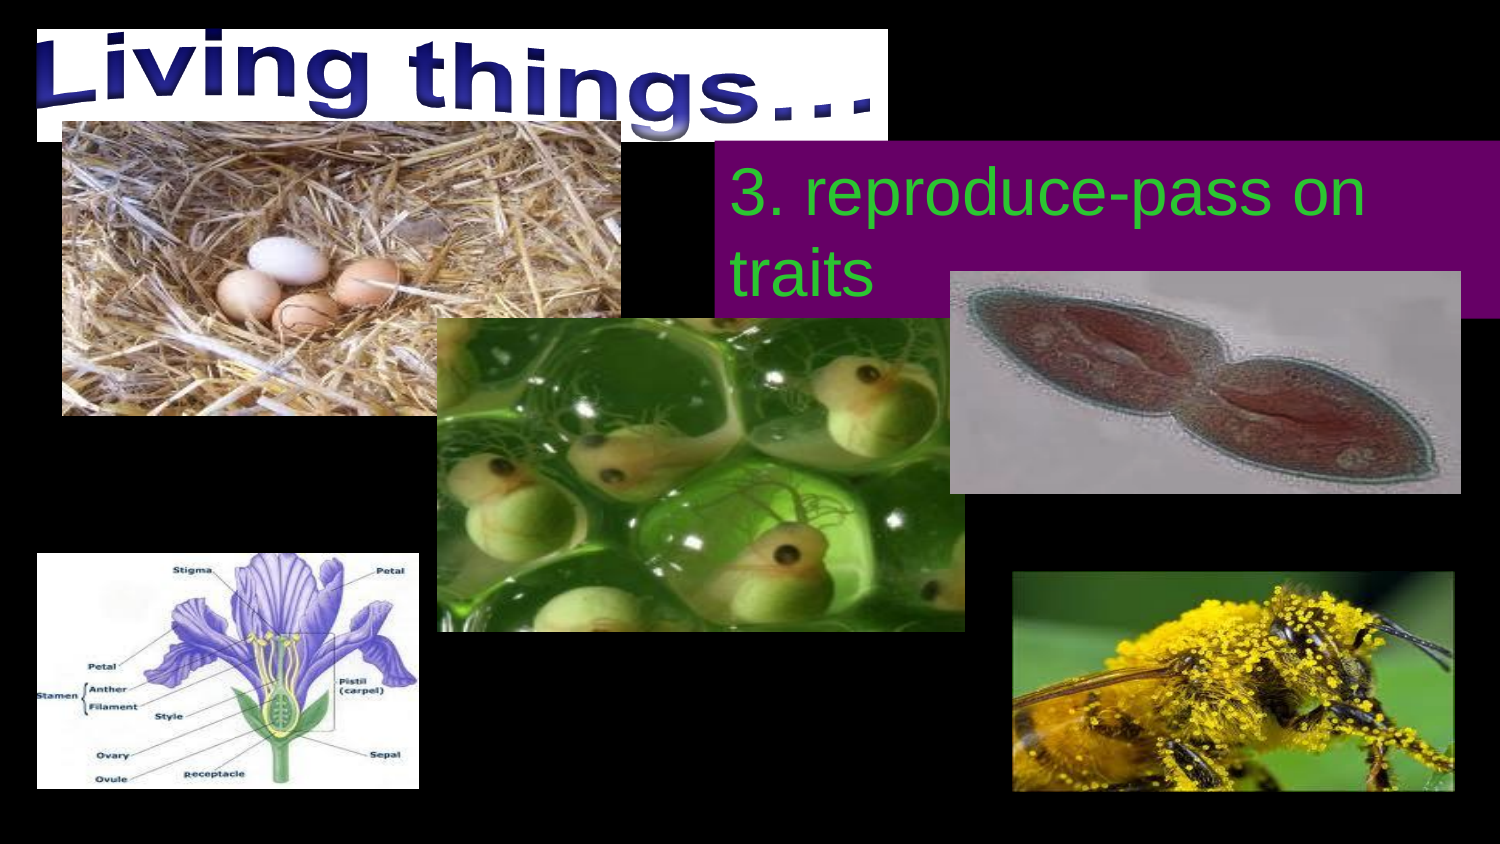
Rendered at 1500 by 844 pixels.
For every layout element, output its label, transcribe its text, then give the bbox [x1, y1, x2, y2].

picture [1012, 571, 1455, 792]
picture [37, 552, 419, 790]
text_box 3. reproduce-pass on traits [714, 140, 1500, 319]
picture [36, 28, 1461, 632]
